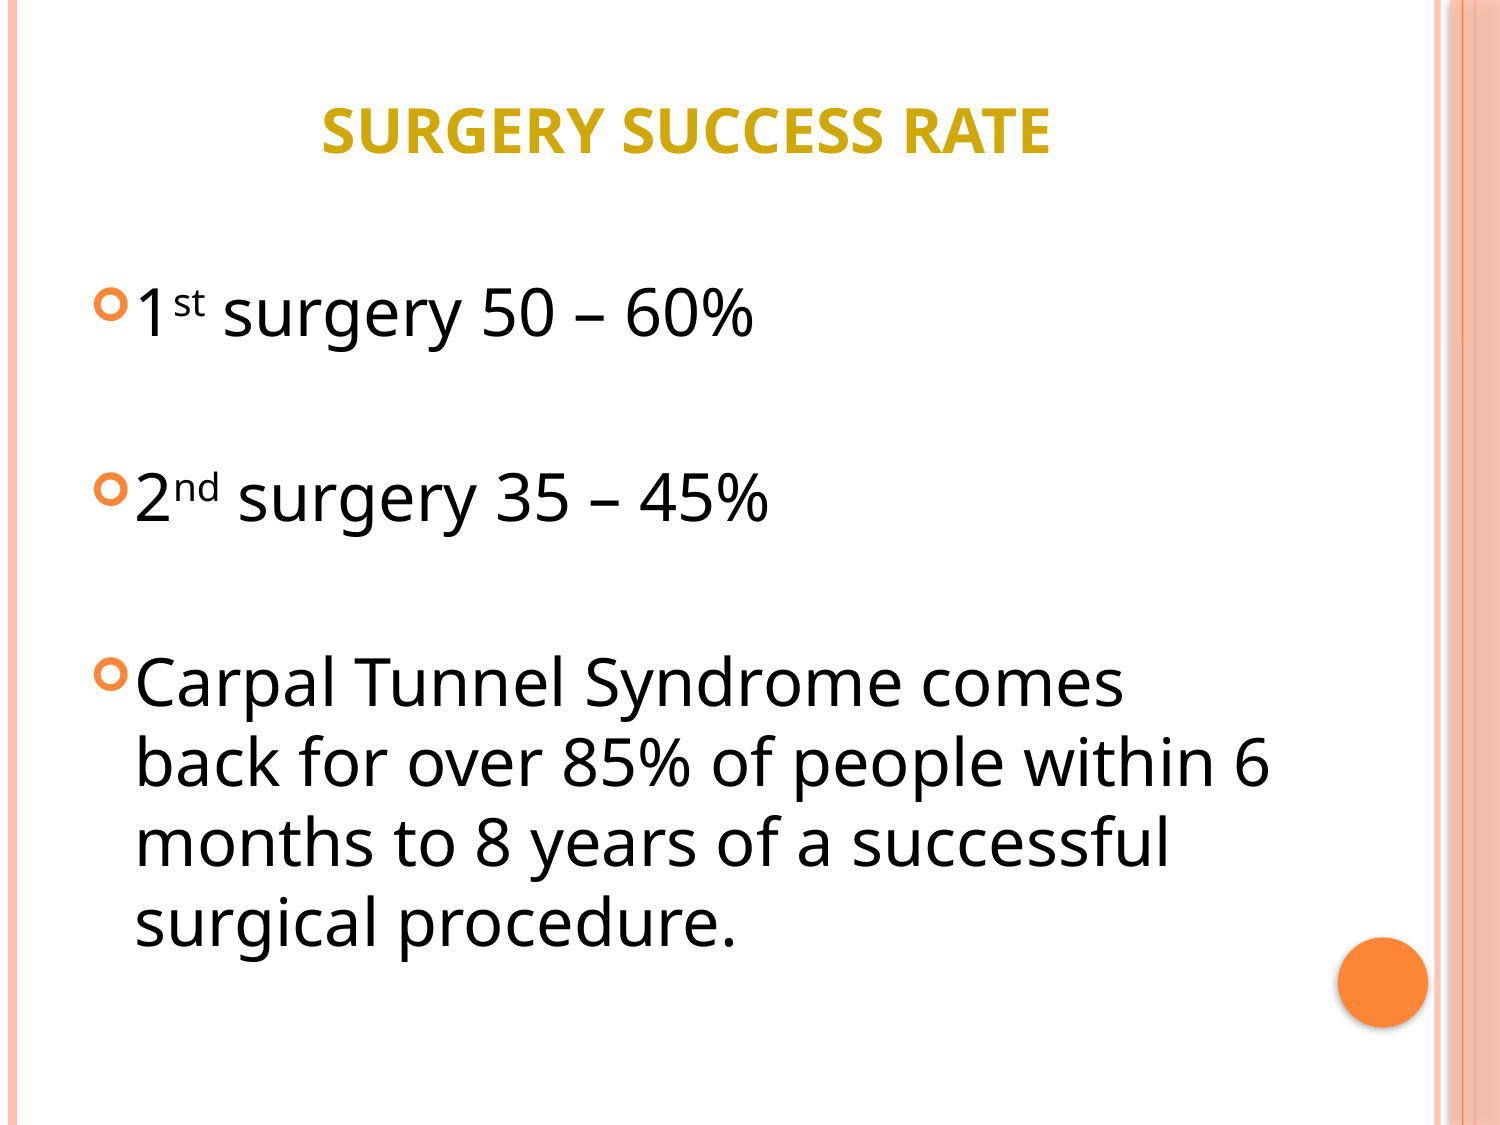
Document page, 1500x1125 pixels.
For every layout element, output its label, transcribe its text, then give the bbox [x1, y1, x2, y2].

list 1st surgery 50 – 60% 2nd surgery 35 – 45% Carpal Tunnel Syndrome comes back for over 85% of people within 6 months to 8 years of a successful surgical procedure. [75, 262, 1300, 1062]
title Surgery Success rate [75, 78, 1300, 174]
